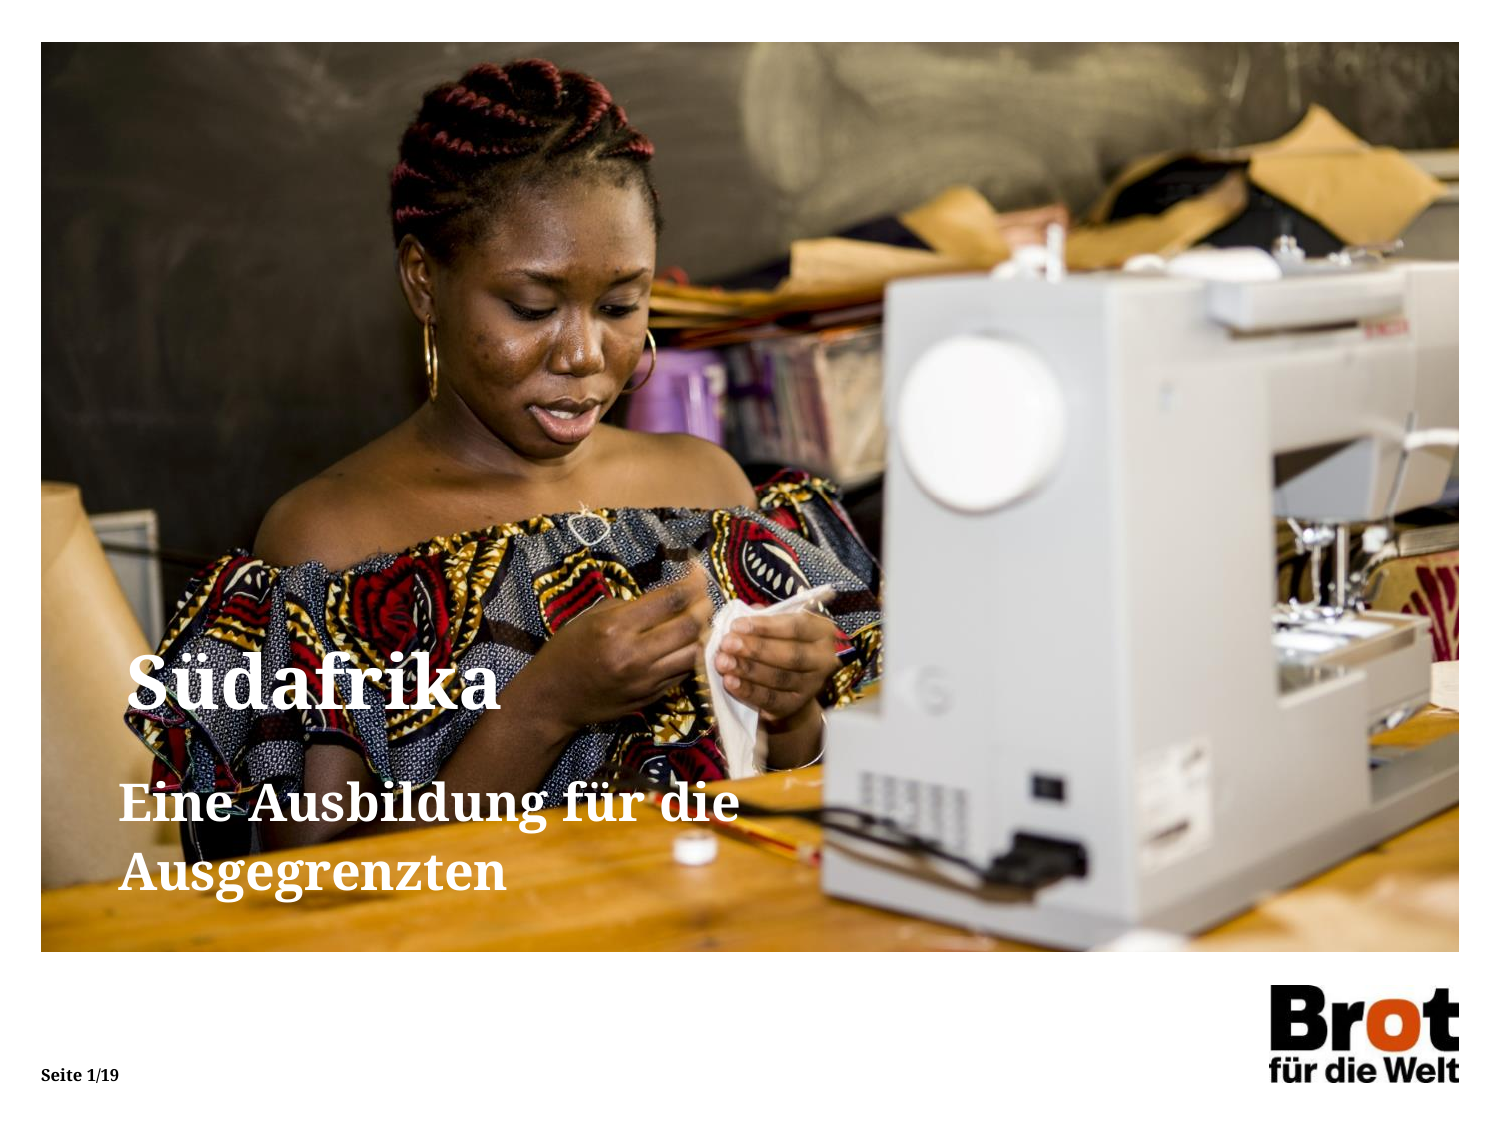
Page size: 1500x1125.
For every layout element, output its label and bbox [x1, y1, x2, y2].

picture [40, 42, 1460, 953]
picture [1269, 985, 1459, 1083]
